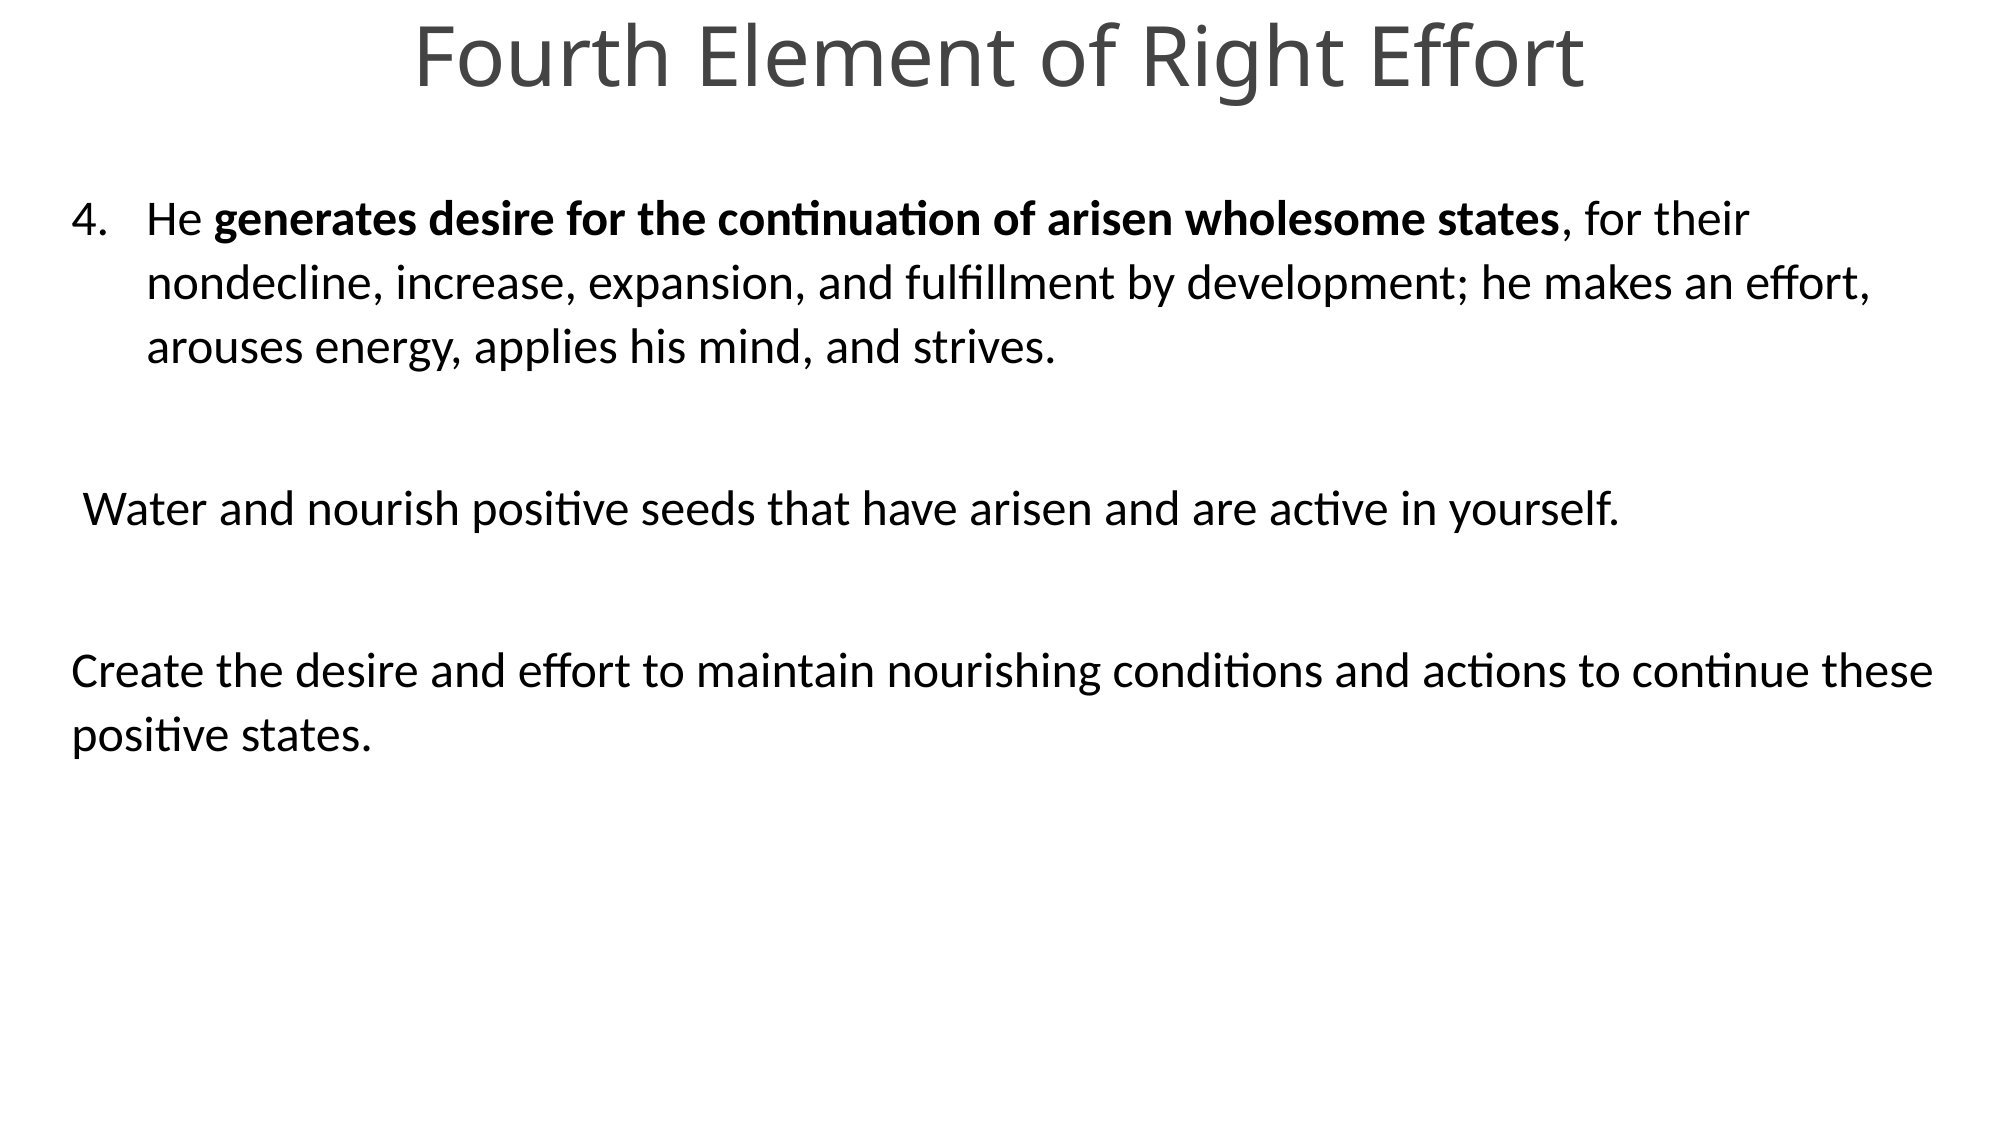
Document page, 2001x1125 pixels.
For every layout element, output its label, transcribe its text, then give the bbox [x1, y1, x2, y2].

list He generates desire for the continuation of arisen wholesome states, for their nondecline, increase, expansion, and fulfillment by development; he makes an effort, arouses energy, applies his mind, and strives. Water and nourish positive seeds that have arisen and are active in yourself. Create the desire and effort to maintain nourishing conditions and actions to continue these positive states. [56, 173, 1957, 965]
title Fourth Element of Right Effort [137, 6, 1863, 113]
